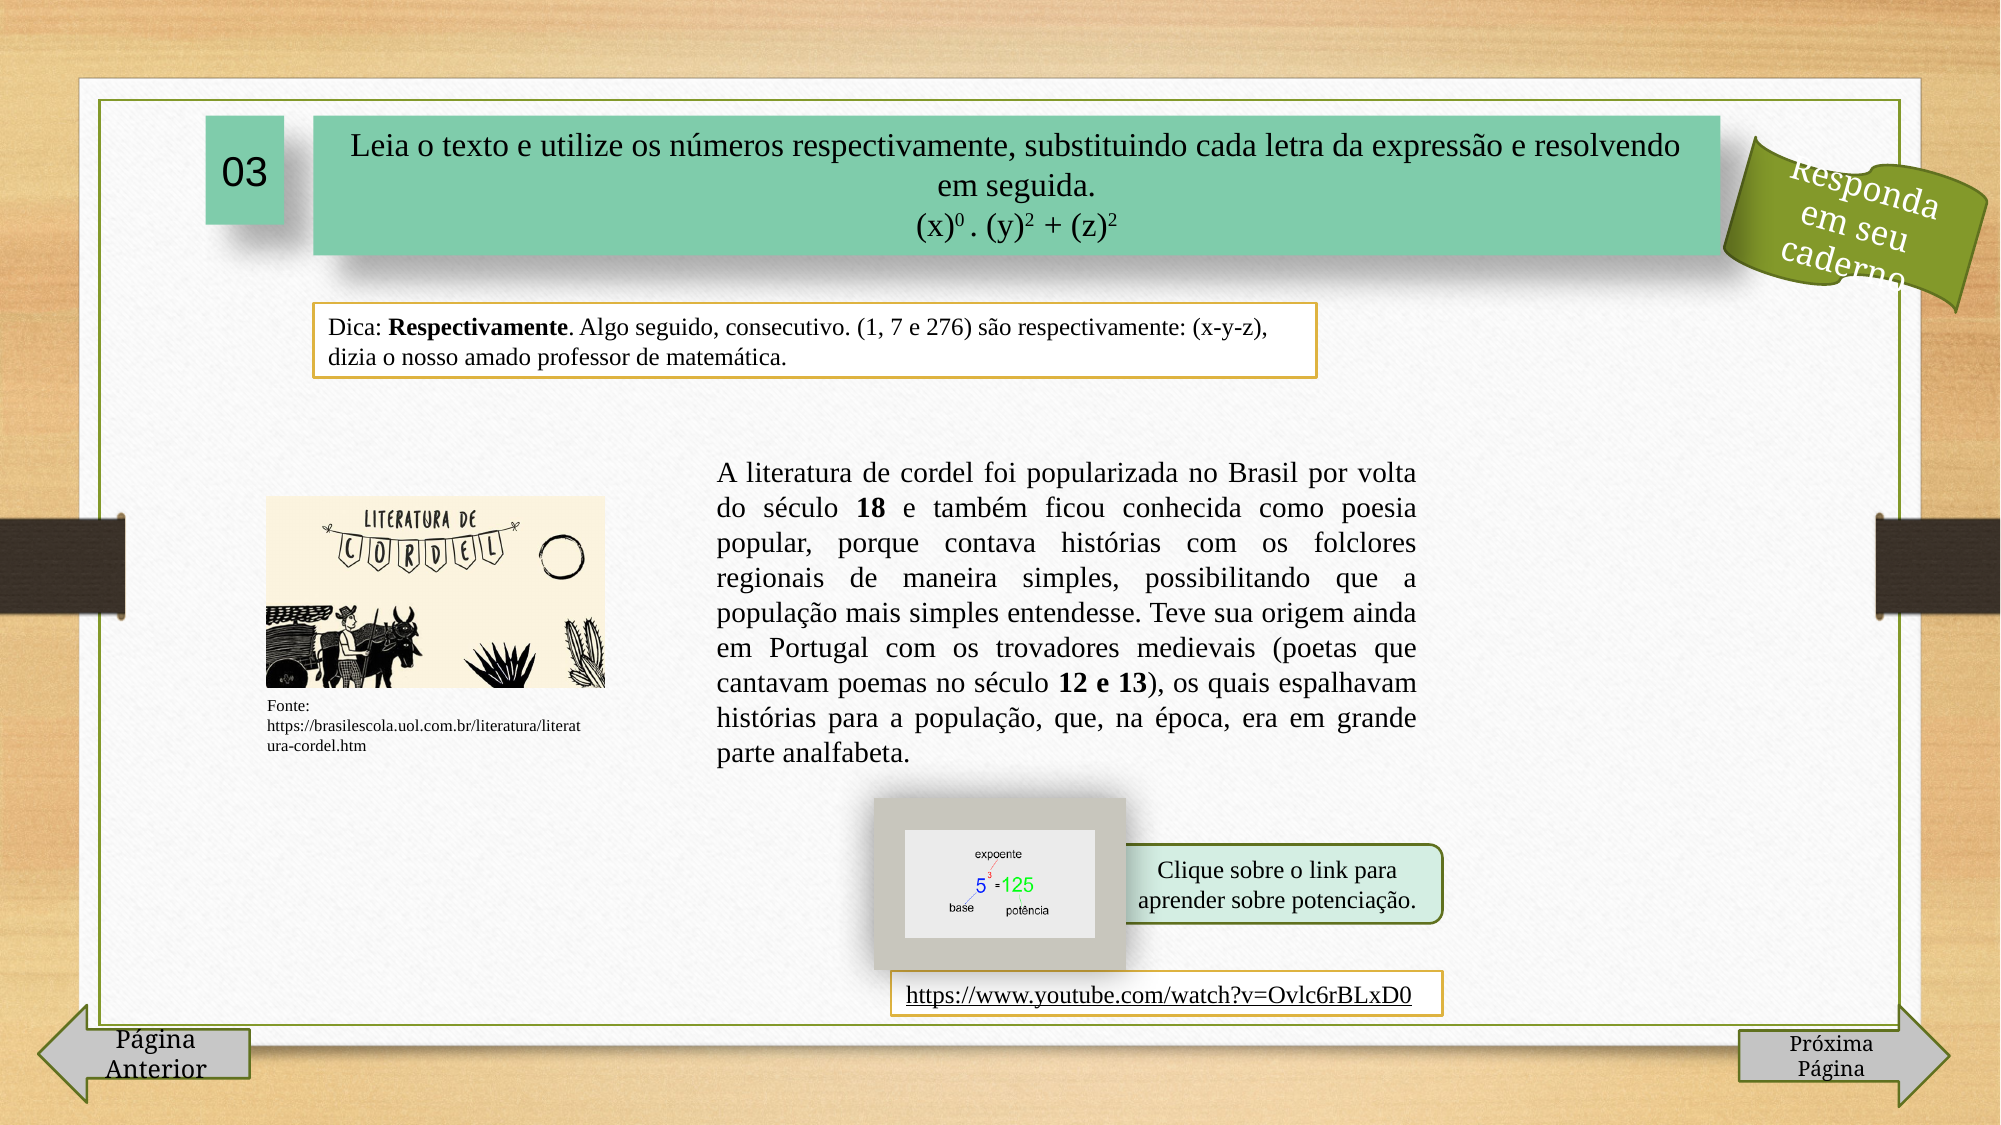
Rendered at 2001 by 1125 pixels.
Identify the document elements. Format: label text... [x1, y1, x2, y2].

picture [0, 0, 2001, 1125]
text_box Próxima Página [1737, 1003, 1951, 1109]
text_box Dica: Respectivamente. Algo seguido, consecutivo. (1, 7 e 276) são respectivamente: (x-y-z), dizia o nosso amado professor de matemática. [312, 302, 1318, 379]
text_box Página Anterior [37, 1003, 251, 1104]
text_box A literatura de cordel foi popularizada no Brasil por volta do século 18 e também ficou conhecida como poesia popular, porque contava histórias com os folclores regionais de maneira simples, possibilitando que a população mais simples entendesse. Teve sua origem ainda em Portugal com os trovadores medievais (poetas que cantavam poemas no século 12 e 13), os quais espalhavam histórias para a população, que, na época, era em grande parte analfabeta. [701, 446, 1433, 776]
text_box Clique sobre o link para aprender sobre potenciação. [1153, 843, 1444, 925]
text_box https://www.youtube.com/watch?v=Ovlc6rBLxD0 [890, 970, 1444, 1017]
text_box Fonte: https://brasilescola.uol.com.br/literatura/literatura-cordel.htm [252, 687, 605, 762]
text_box Responda em seu caderno [1763, 145, 1989, 314]
text_box Leia o texto e utilize os números respectivamente, substituindo cada letra da expressão e resolvendo em seguida. (x)0 . (y)2 + (z)2 [312, 114, 1722, 257]
text_box 03 [204, 114, 286, 226]
